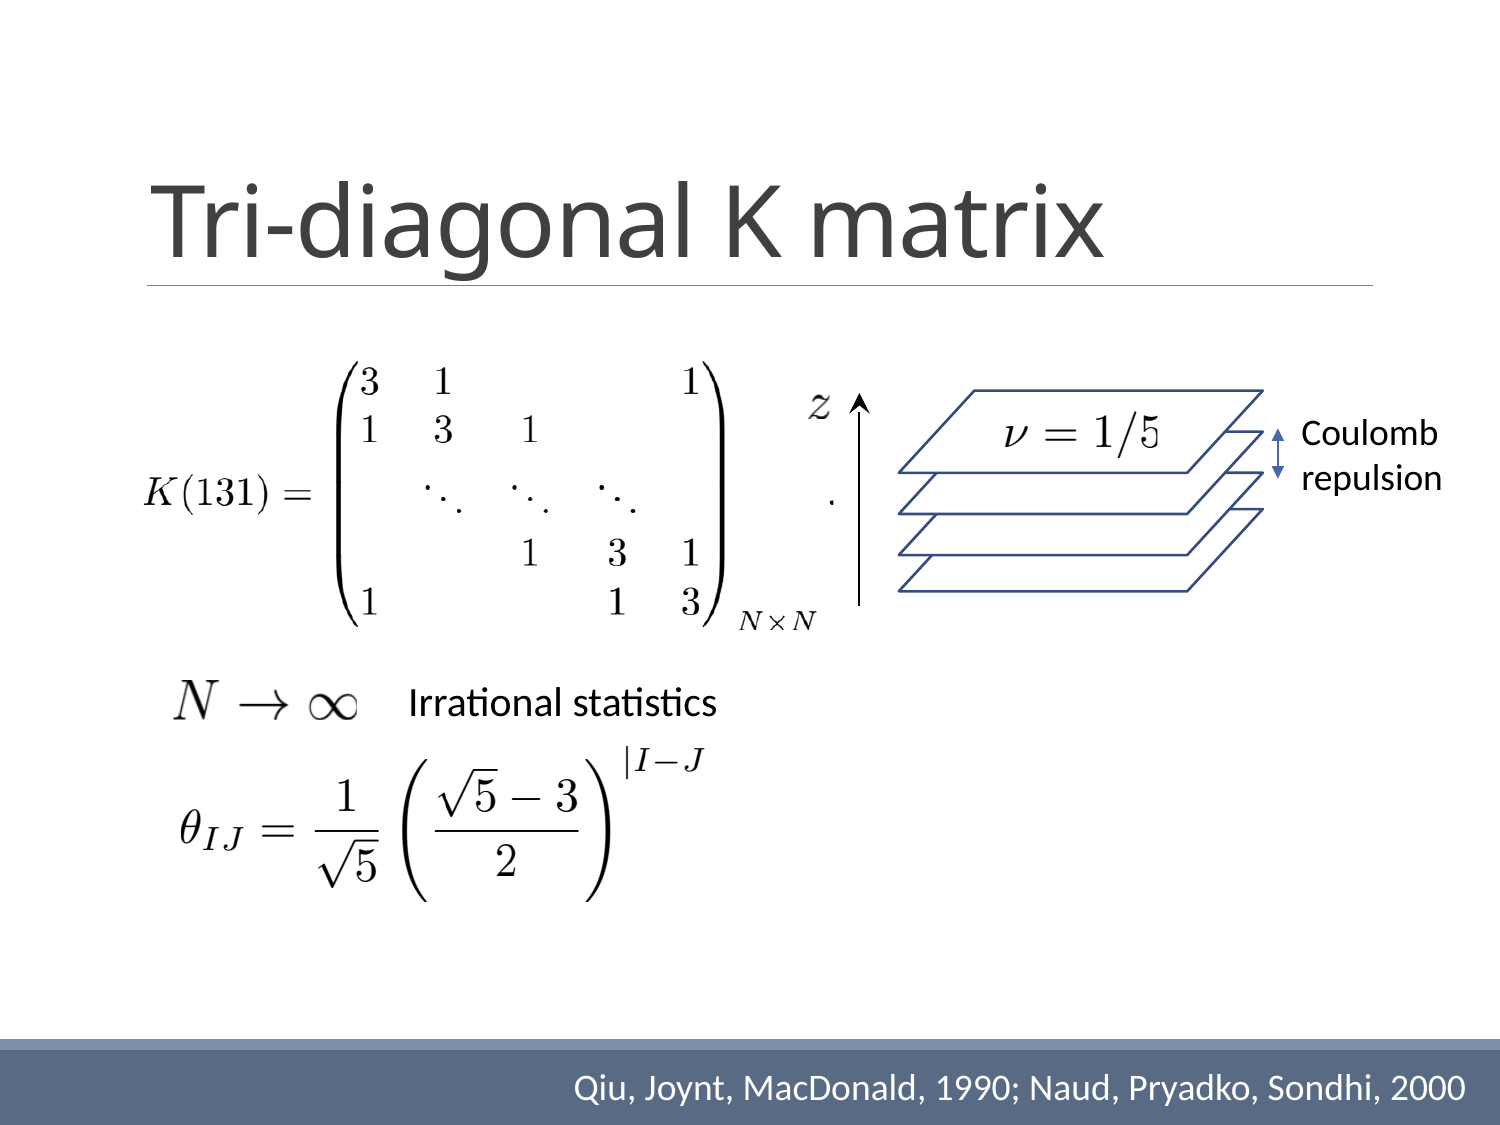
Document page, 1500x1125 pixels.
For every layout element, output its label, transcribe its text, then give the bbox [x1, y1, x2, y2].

text_box [897, 389, 1264, 475]
picture [1003, 409, 1158, 459]
text_box [897, 430, 1264, 516]
picture [143, 359, 834, 630]
text_box Coulomb repulsion [1286, 400, 1464, 506]
title Tri-diagonal K matrix [135, 47, 1373, 285]
text_box [897, 507, 1264, 593]
text_box Qiu, Joynt, MacDonald, 1990; Naud, Pryadko, Sondhi, 2000 [558, 1055, 1497, 1116]
picture [180, 745, 711, 902]
picture [172, 679, 358, 721]
text_box Irrational statistics [393, 667, 754, 732]
text_box [897, 471, 1264, 557]
